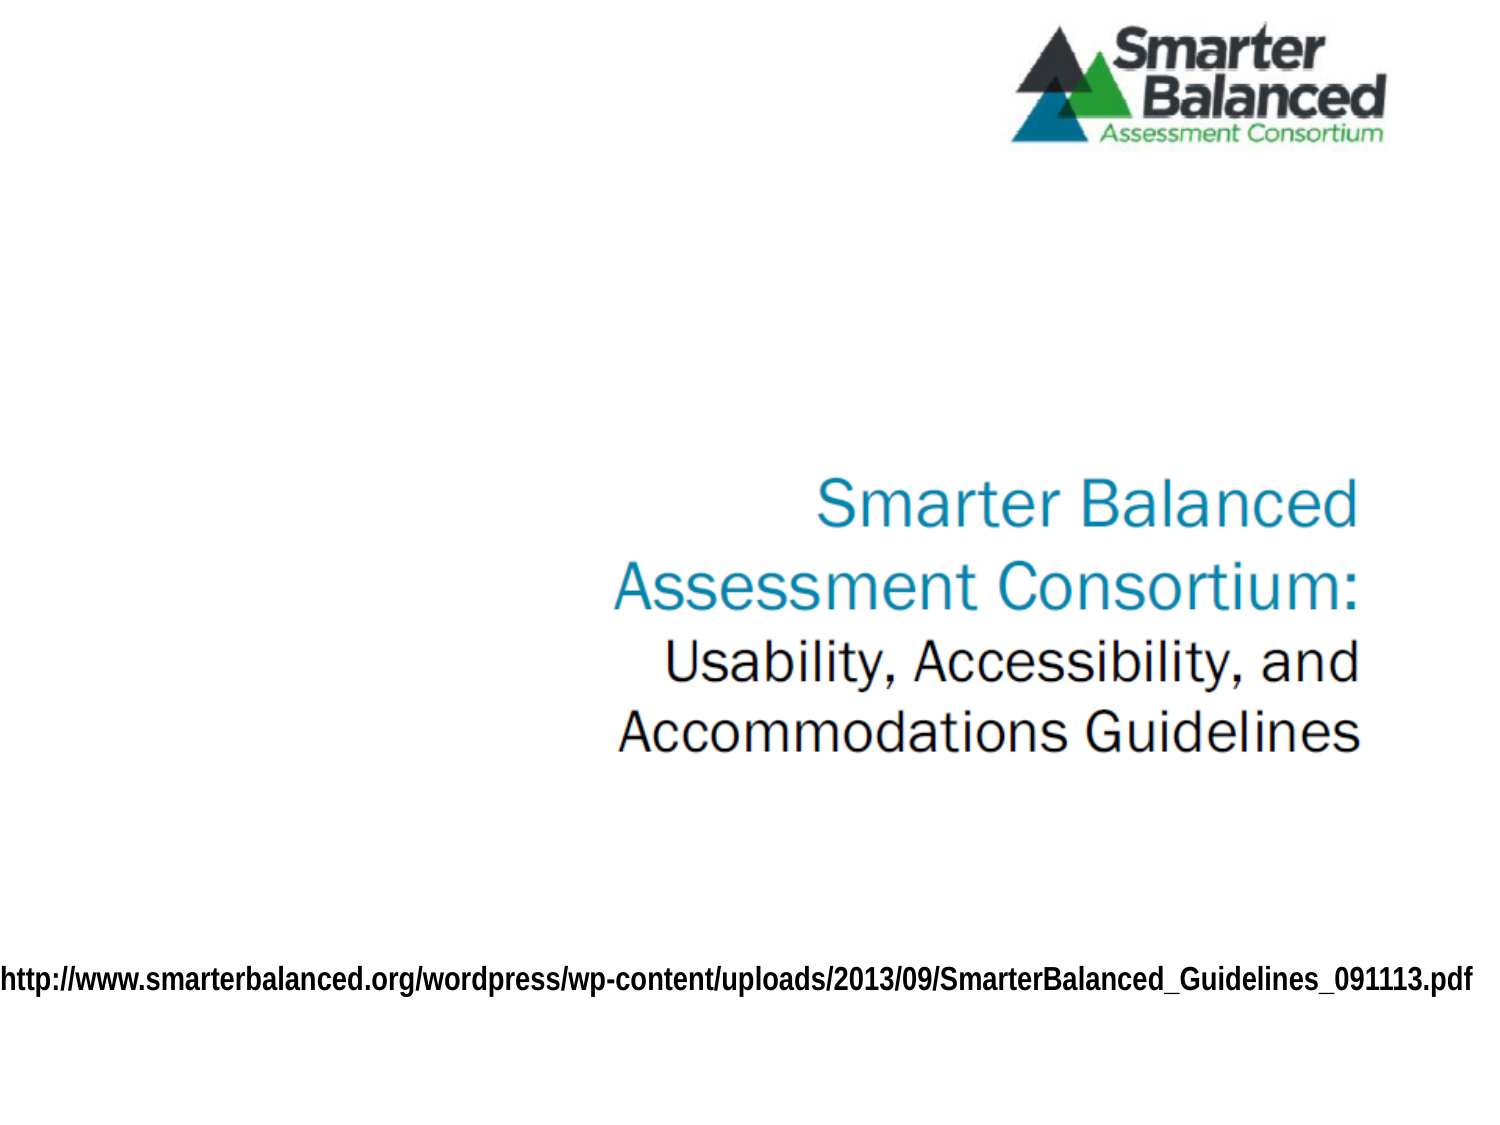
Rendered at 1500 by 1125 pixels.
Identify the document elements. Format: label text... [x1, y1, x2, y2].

text_box http://www.smarterbalanced.org/wordpress/wp-content/uploads/2013/09/SmarterBalanced_Guidelines_091113.pdf [0, 949, 1500, 1005]
picture [187, 0, 1413, 776]
